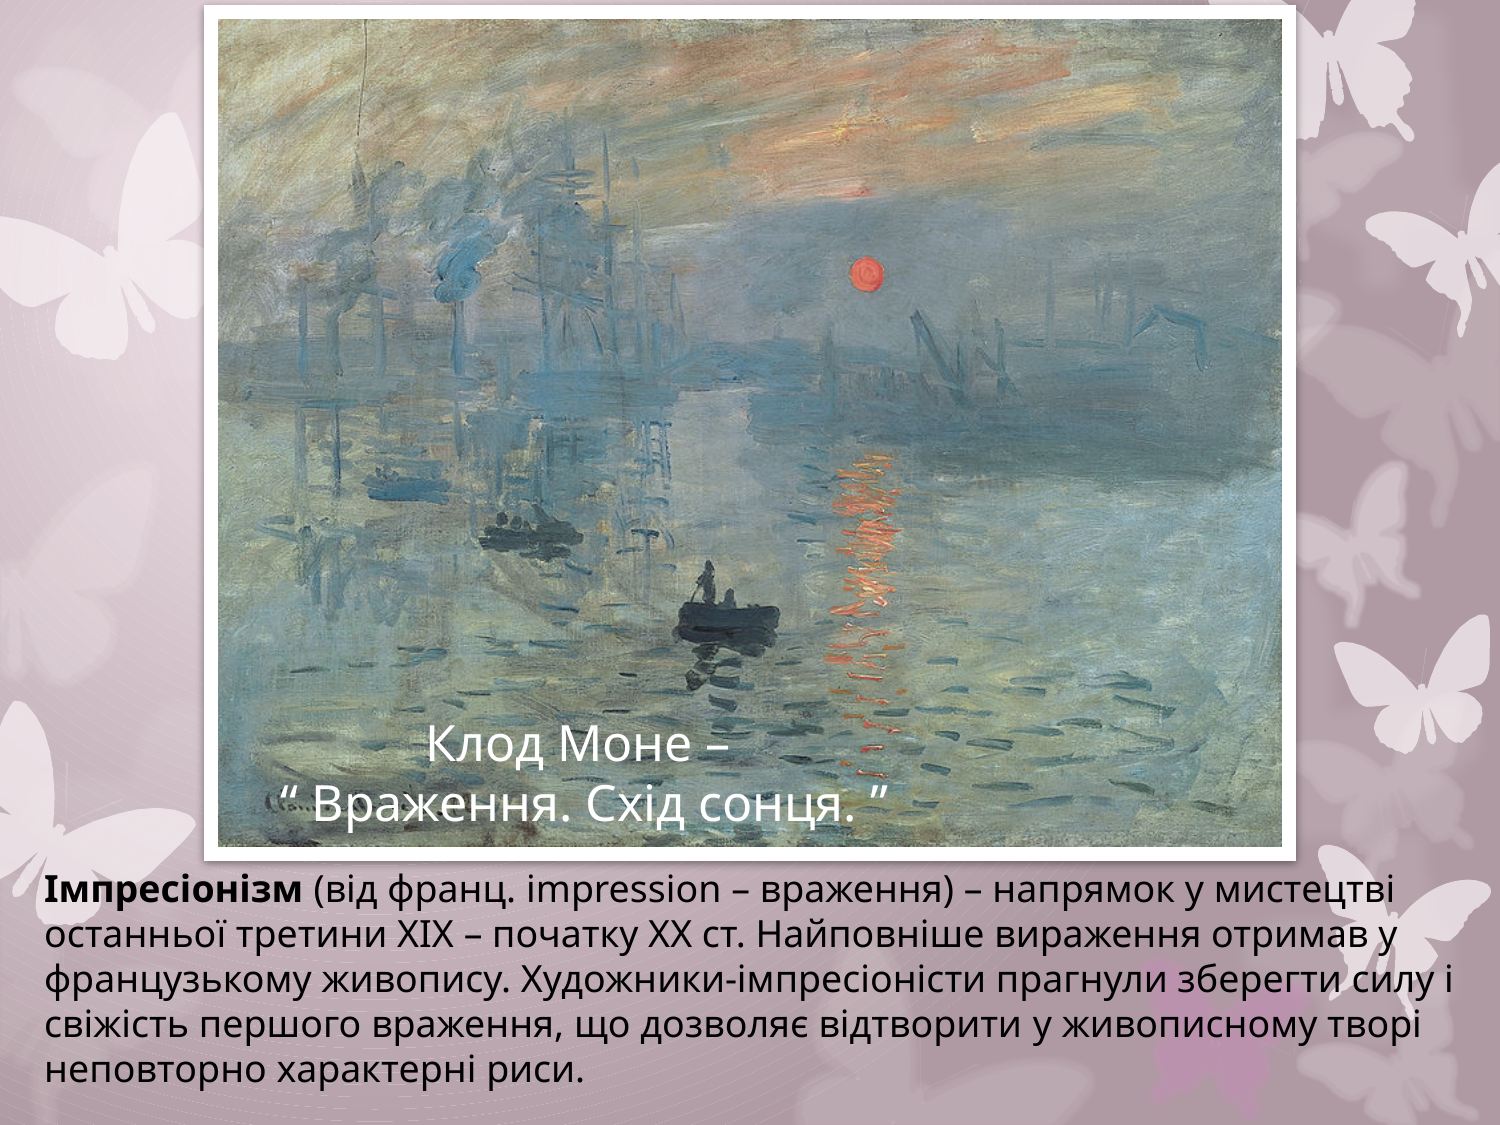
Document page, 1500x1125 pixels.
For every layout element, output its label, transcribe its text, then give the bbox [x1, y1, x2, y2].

text_box Імпресіонізм (від франц. impression – враження) – напрямок у мистецтві останньої третини ХІХ – початку ХХ ст. Найповніше вираження отримав у французькому живопису. Художники-імпресіоністи прагнули зберегти силу і свіжість першого враження, що дозволяє відтворити у живописному творі неповторно характерні риси. [29, 857, 1471, 1098]
picture [217, 18, 1282, 848]
